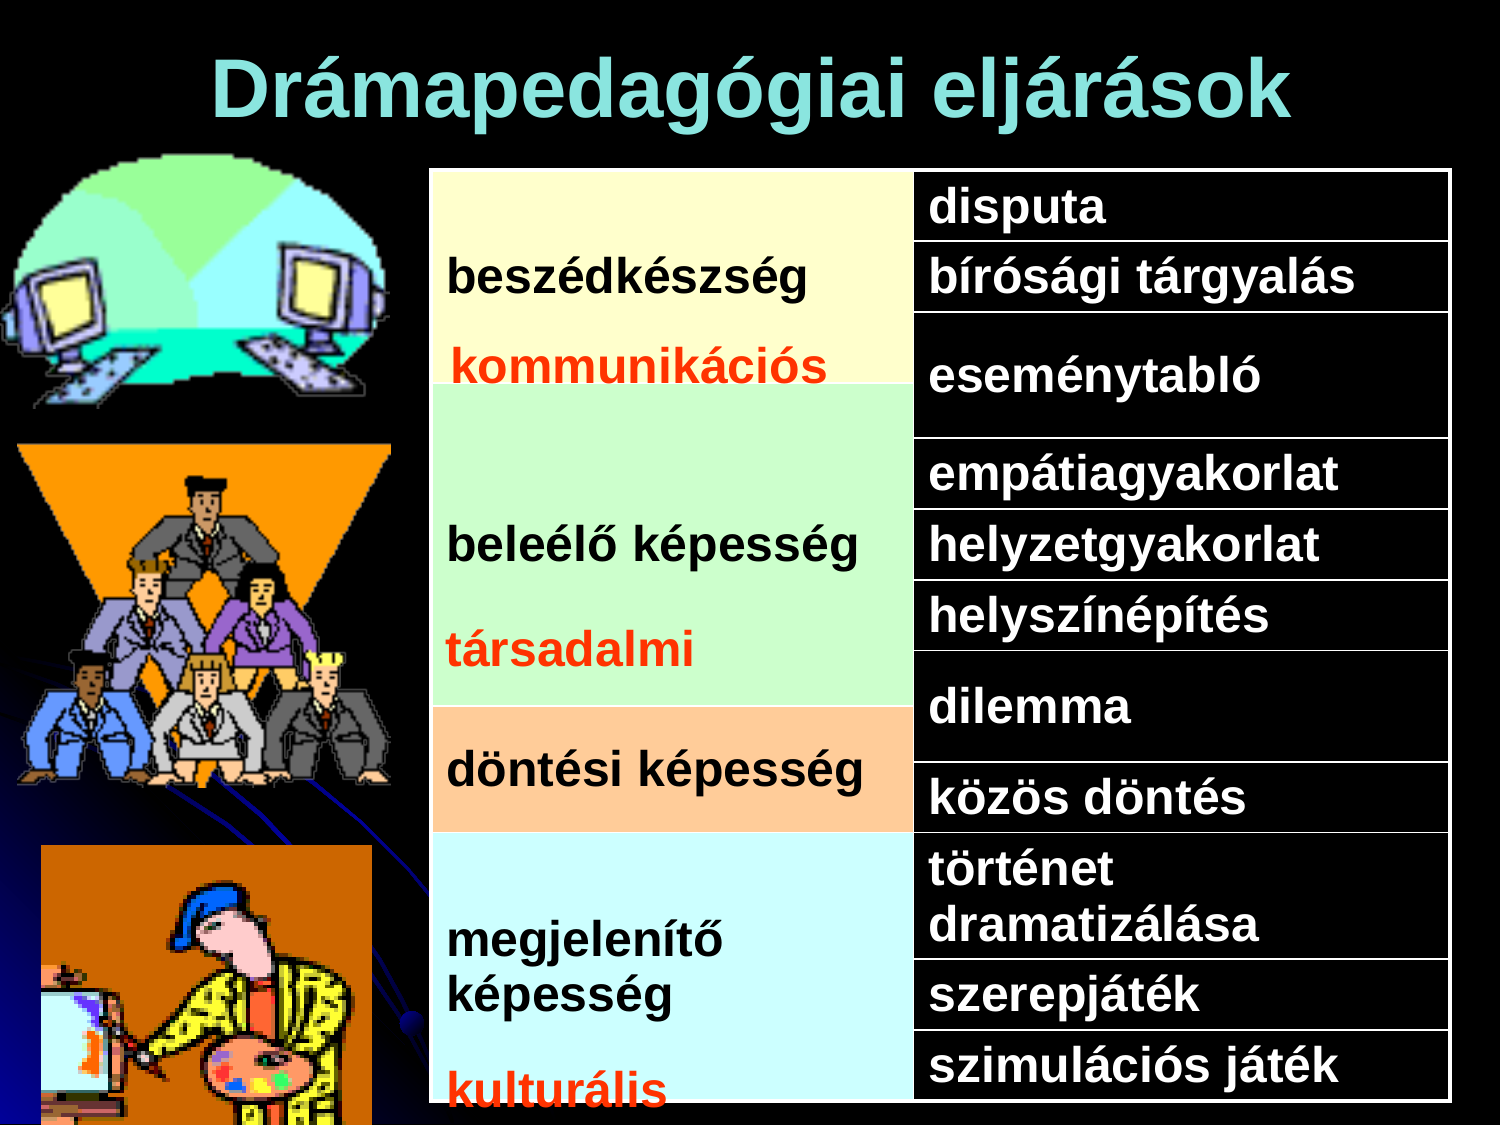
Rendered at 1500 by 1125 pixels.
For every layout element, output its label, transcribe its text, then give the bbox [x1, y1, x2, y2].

table_cell helyzetgyakorlat [914, 510, 1448, 579]
table_cell dilemma [914, 651, 1448, 761]
table_header disputa [914, 172, 1448, 240]
table_cell közös döntés [914, 763, 1448, 832]
table_cell megjelenítő képesség [433, 833, 913, 1099]
table_cell történet dramatizálása [914, 833, 1448, 958]
title Drámapedagógiai eljárások [76, 42, 1428, 126]
table_cell bírósági tárgyalás [914, 242, 1448, 311]
table_cell döntési képesség [433, 707, 913, 832]
table_cell szimulációs játék [914, 1031, 1448, 1099]
text_box kulturális [430, 1049, 684, 1125]
table_cell helyszínépítés [914, 581, 1448, 650]
table_cell beleélő képesség [433, 384, 913, 705]
text_box kommunikációs [407, 326, 857, 401]
table_cell eseménytabló [914, 313, 1448, 437]
picture [0, 148, 391, 788]
picture [40, 844, 373, 1125]
table_cell empátiagyakorlat [914, 439, 1448, 508]
text_box társadalmi [430, 609, 795, 685]
table_cell szerepjáték [914, 960, 1448, 1029]
table_header beszédkészség [433, 172, 913, 382]
